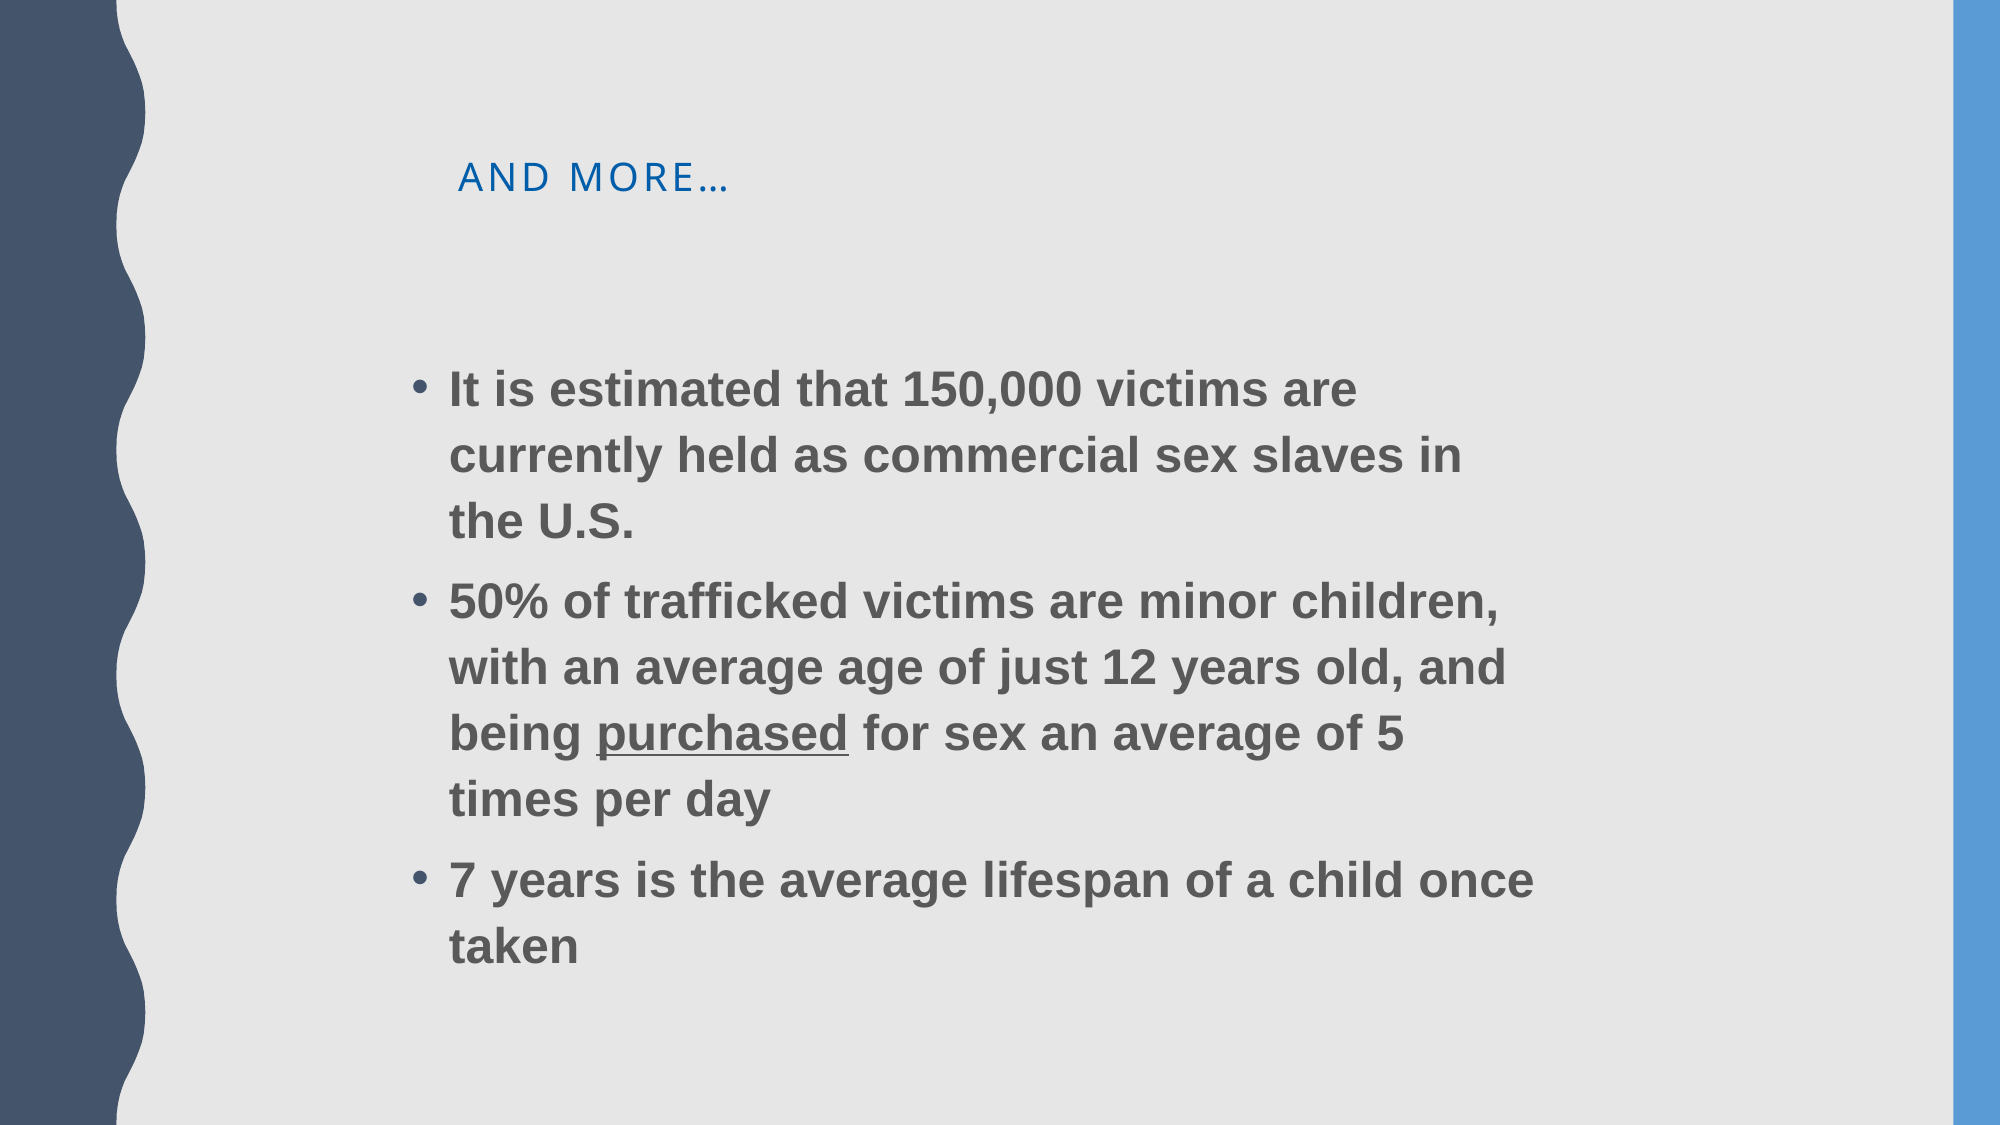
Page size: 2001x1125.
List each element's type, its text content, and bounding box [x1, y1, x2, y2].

title AnD More… [443, 150, 1559, 209]
list It is estimated that 150,000 victims are currently held as commercial sex slaves in the U.S. 50% of trafficked victims are minor children, with an average age of just 12 years old, and being purchased for sex an average of 5 times per day 7 years is the average lifespan of a child once taken [396, 342, 1559, 974]
